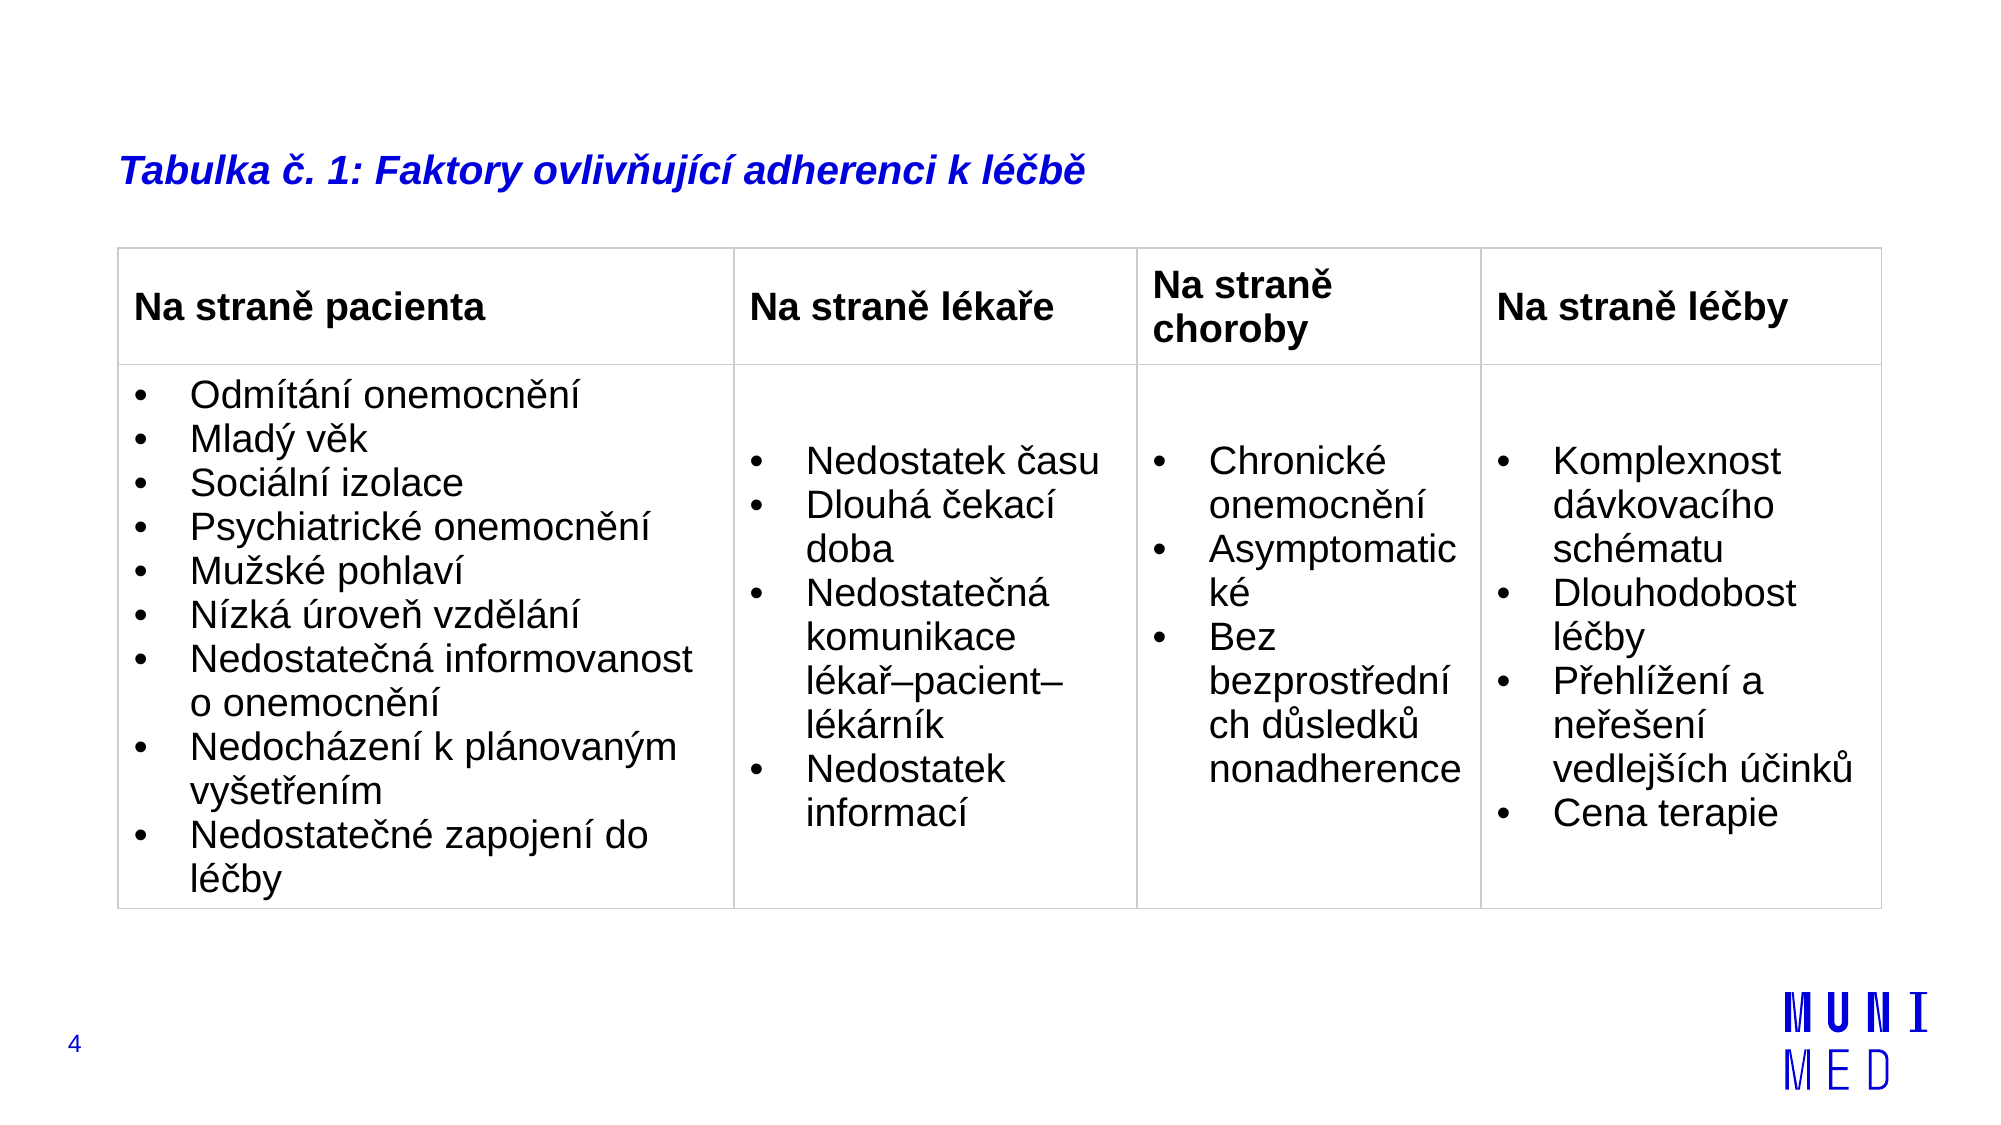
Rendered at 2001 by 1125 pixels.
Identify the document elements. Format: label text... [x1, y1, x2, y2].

table_cell Chronické onemocnění Asymptomatické Bez bezprostředních důsledků nonadherence [1138, 365, 1480, 908]
table_header Na straně pacienta [119, 249, 733, 364]
table_header Na straně léčby [1482, 249, 1881, 364]
slide_number 4 [67, 1021, 110, 1063]
table_header Na straně lékaře [735, 249, 1136, 364]
table_cell Komplexnost dávkovacího schématu Dlouhodobost léčby Přehlížení a neřešení vedlejších účinků Cena terapie [1482, 365, 1881, 908]
table_header Na straně choroby [1138, 249, 1480, 364]
table_cell Nedostatek času Dlouhá čekací doba Nedostatečná komunikace lékař–pacient–lékárník Nedostatek informací [735, 365, 1136, 908]
table_cell Odmítání onemocnění Mladý věk Sociální izolace Psychiatrické onemocnění Mužské pohlaví Nízká úroveň vzdělání Nedostatečná informovanost o onemocnění Nedocházení k plánovaným vyšetřením Nedostatečné zapojení do léčby [119, 365, 733, 908]
text_box Tabulka č. 1: Faktory ovlivňující adherenci k léčbě [118, 118, 1882, 193]
